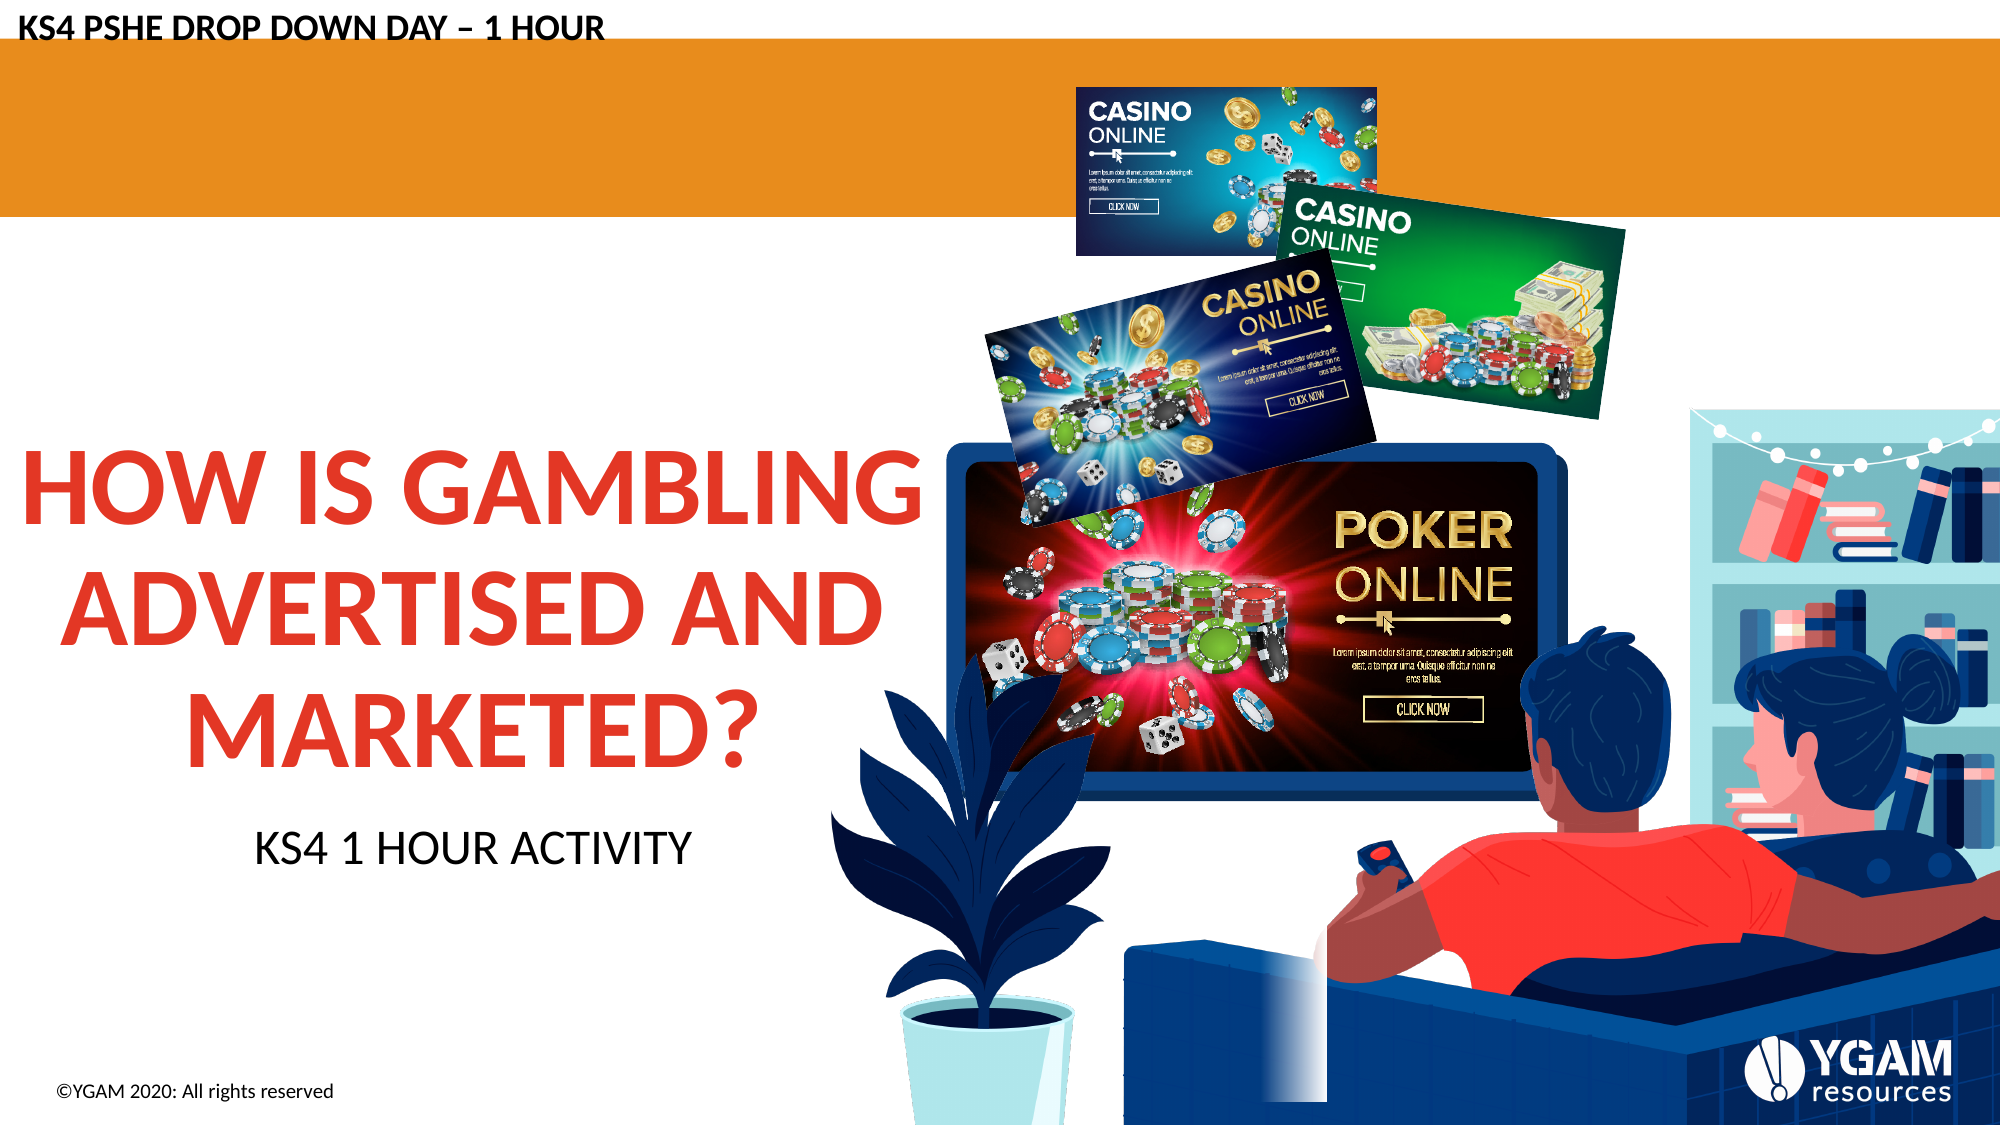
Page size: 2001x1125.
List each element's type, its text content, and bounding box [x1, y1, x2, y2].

subtitle KS4 1 HOUR ACTIVITY [0, 814, 817, 1004]
text_box KS4 PSHE DROP DOWN DAY – 1 HOUR [3, 0, 621, 56]
picture [817, 87, 2000, 1125]
title HOW IS GAMBLING ADVERTISED AND MARKETED? [0, 407, 817, 800]
